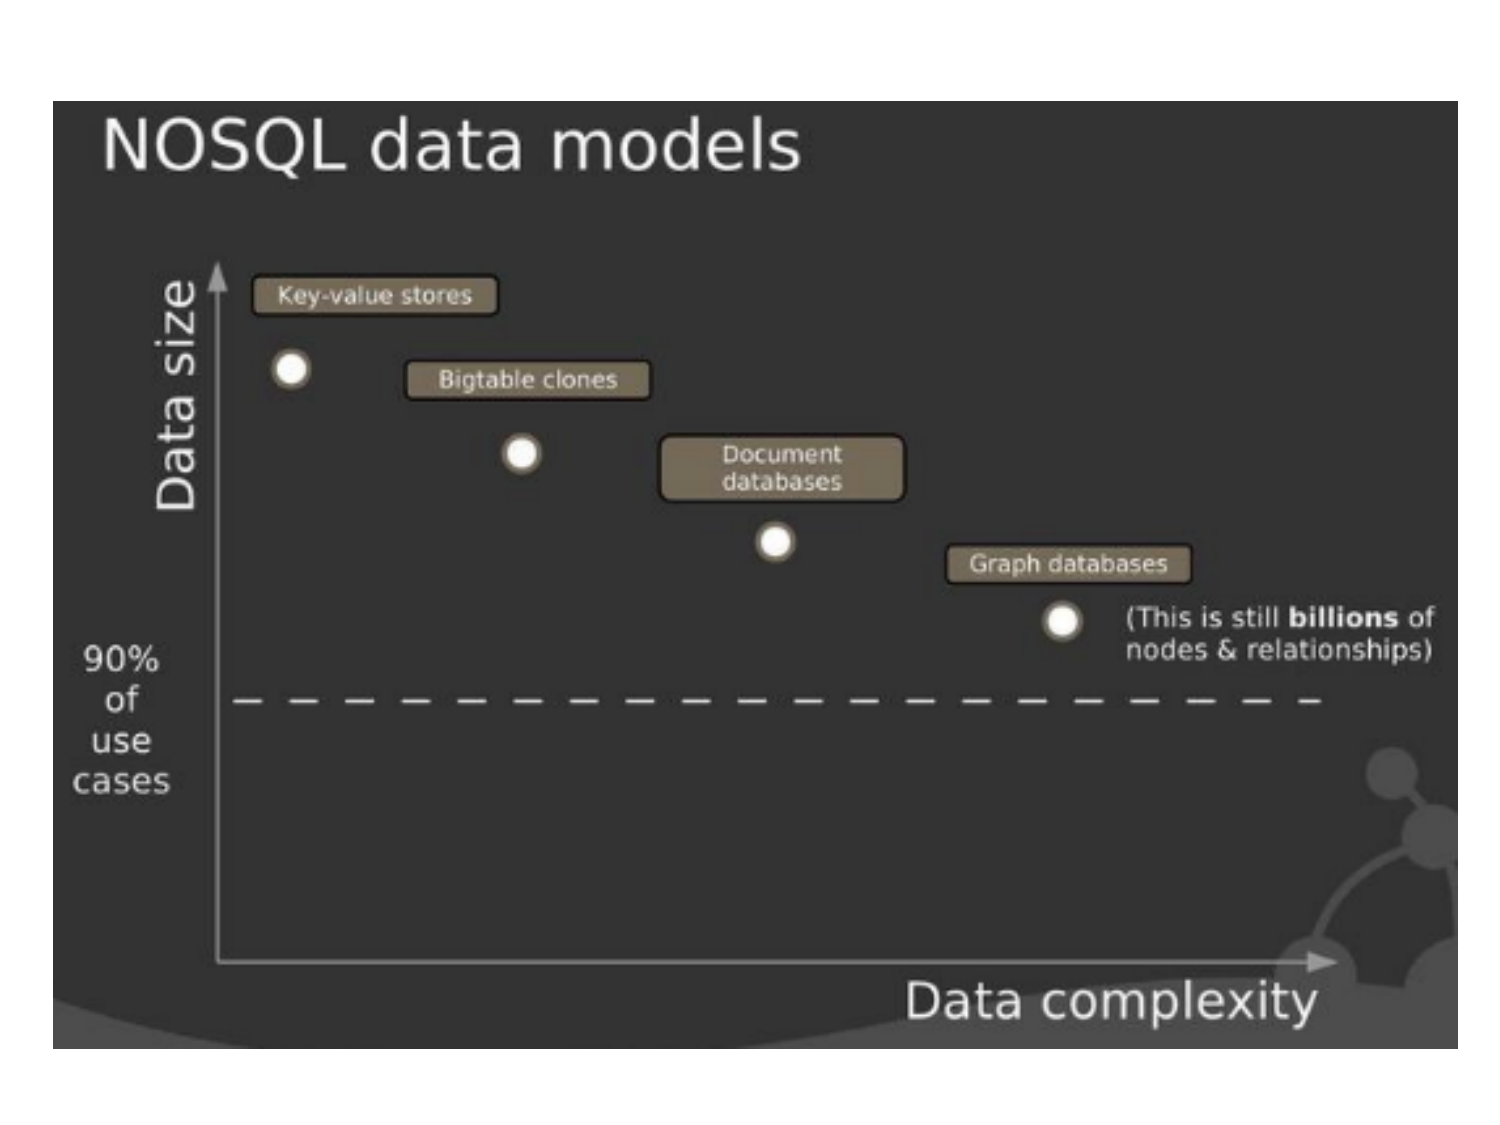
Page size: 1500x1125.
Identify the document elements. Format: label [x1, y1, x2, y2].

picture [52, 101, 1458, 1049]
